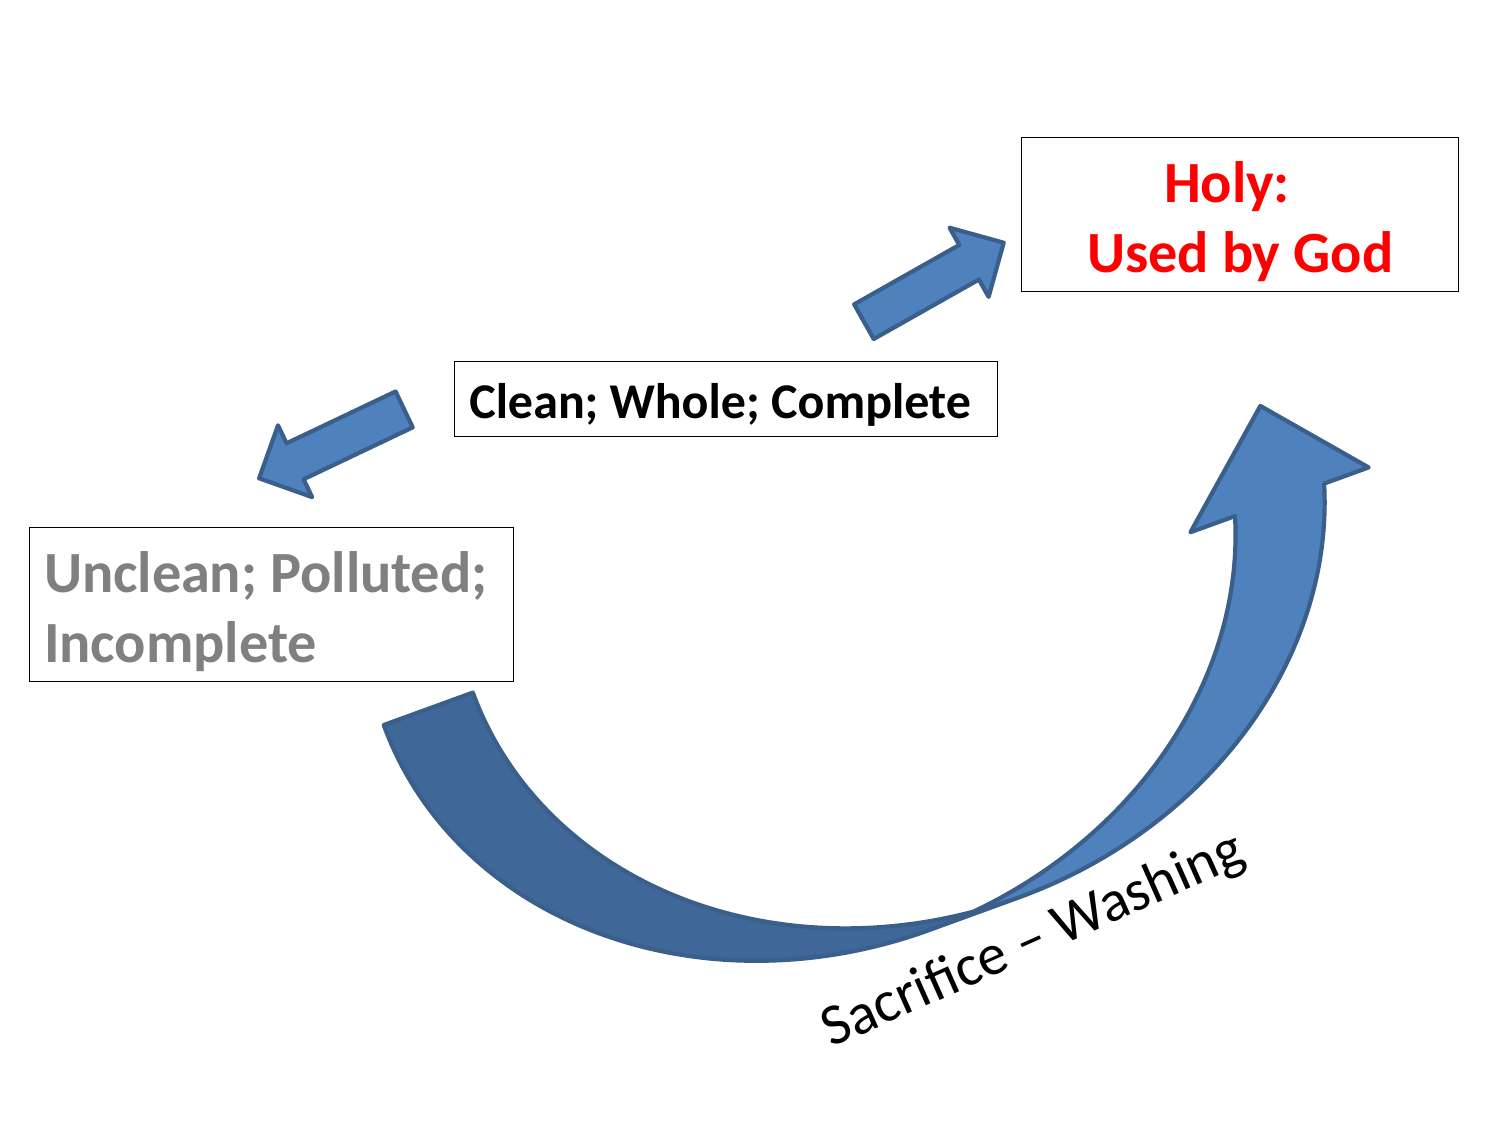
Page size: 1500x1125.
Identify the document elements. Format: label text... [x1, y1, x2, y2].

text_box [852, 225, 1006, 341]
text_box [257, 389, 415, 500]
text_box [381, 403, 1371, 963]
text_box Clean; Whole; Complete [454, 361, 998, 437]
text_box Unclean; Polluted; Incomplete [29, 527, 514, 682]
text_box Holy: Used by God [1021, 137, 1459, 292]
text_box Sacrifice – Washing [635, 726, 1425, 1125]
